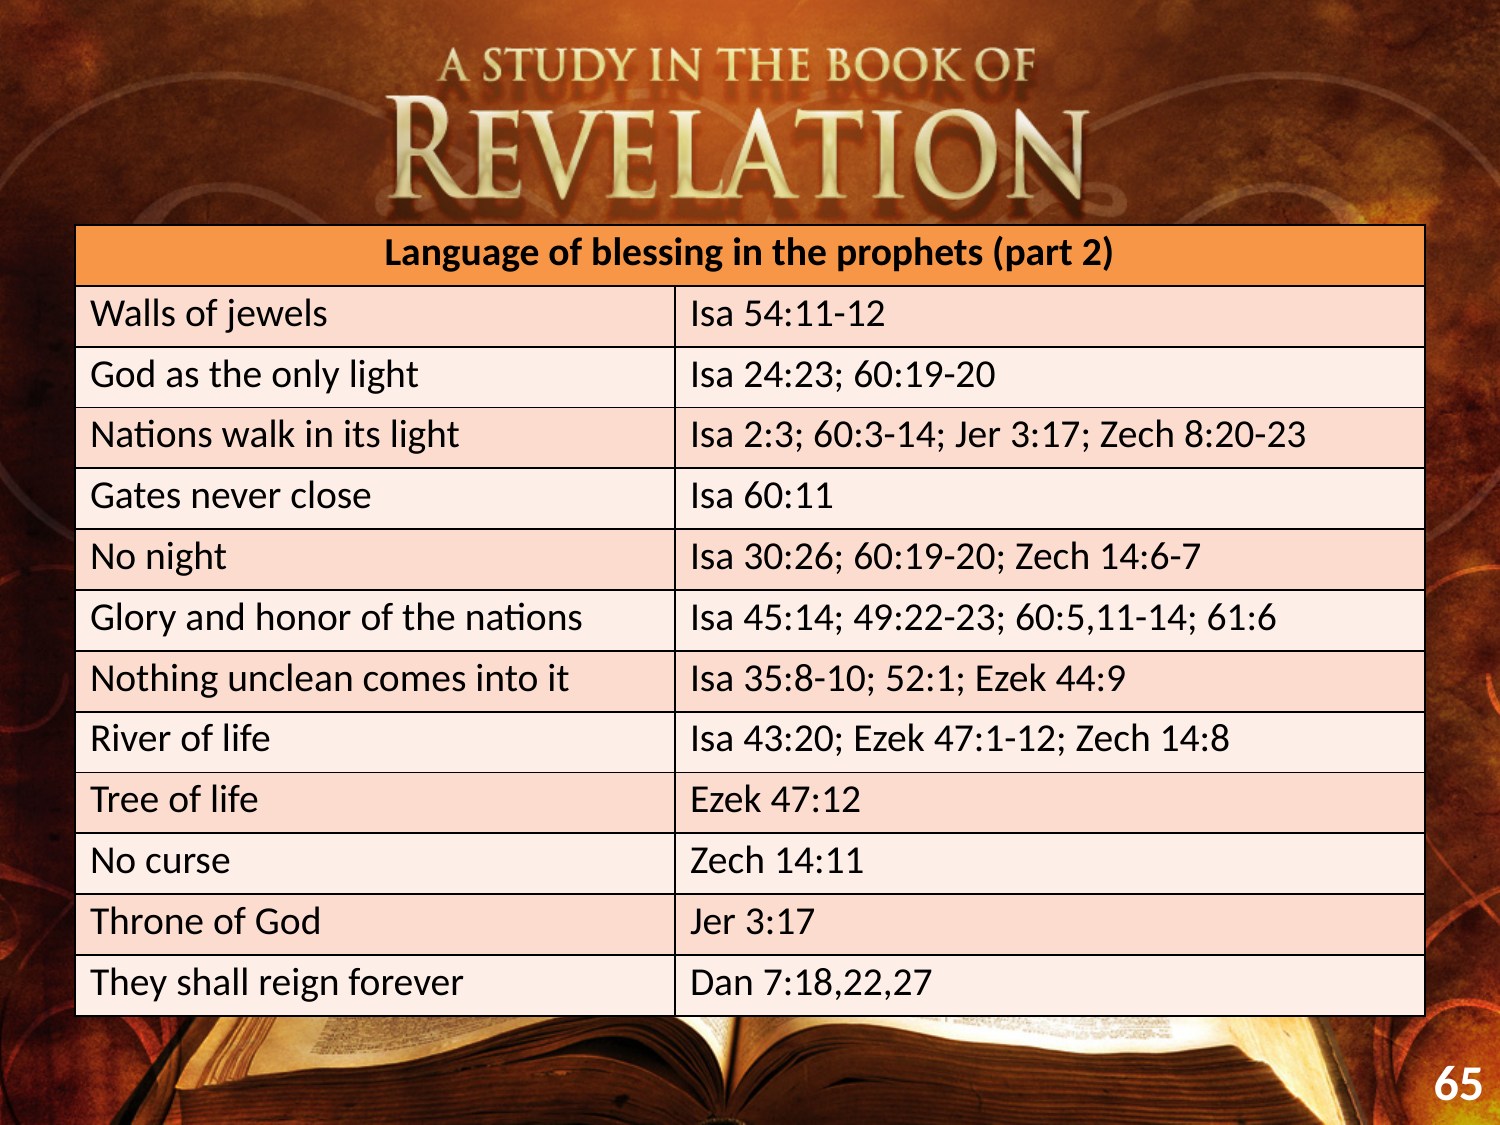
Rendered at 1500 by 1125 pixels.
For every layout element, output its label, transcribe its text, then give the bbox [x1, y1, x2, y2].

table_cell Nothing unclean comes into it [76, 652, 674, 711]
table_cell Isa 24:23; 60:19-20 [676, 348, 1424, 407]
table_cell Isa 54:11-12 [676, 287, 1424, 346]
table_cell They shall reign forever [76, 956, 674, 1015]
table_cell No curse [76, 834, 674, 893]
table_cell Isa 2:3; 60:3-14; Jer 3:17; Zech 8:20-23 [676, 408, 1424, 467]
table_cell Ezek 47:12 [676, 773, 1424, 832]
table_cell Glory and honor of the nations [76, 591, 674, 650]
table_cell Nations walk in its light [76, 408, 674, 467]
table_cell Isa 45:14; 49:22-23; 60:5,11-14; 61:6 [676, 591, 1424, 650]
table_cell Throne of God [76, 895, 674, 954]
table_cell God as the only light [76, 348, 674, 407]
table_cell Isa 30:26; 60:19-20; Zech 14:6-7 [676, 530, 1424, 589]
slide_number 65 [1149, 1050, 1500, 1110]
table_cell Gates never close [76, 469, 674, 528]
table_cell Walls of jewels [76, 287, 674, 346]
table_cell Jer 3:17 [676, 895, 1424, 954]
table_cell Isa 60:11 [676, 469, 1424, 528]
picture [0, 0, 1500, 1125]
table_header Language of blessing in the prophets (part 2) [76, 226, 1424, 285]
table_cell Zech 14:11 [676, 834, 1424, 893]
table_cell Isa 43:20; Ezek 47:1-12; Zech 14:8 [676, 713, 1424, 772]
table_cell Dan 7:18,22,27 [676, 956, 1424, 1015]
table_cell No night [76, 530, 674, 589]
table_cell Tree of life [76, 773, 674, 832]
table_cell River of life [76, 713, 674, 772]
table_cell Isa 35:8-10; 52:1; Ezek 44:9 [676, 652, 1424, 711]
